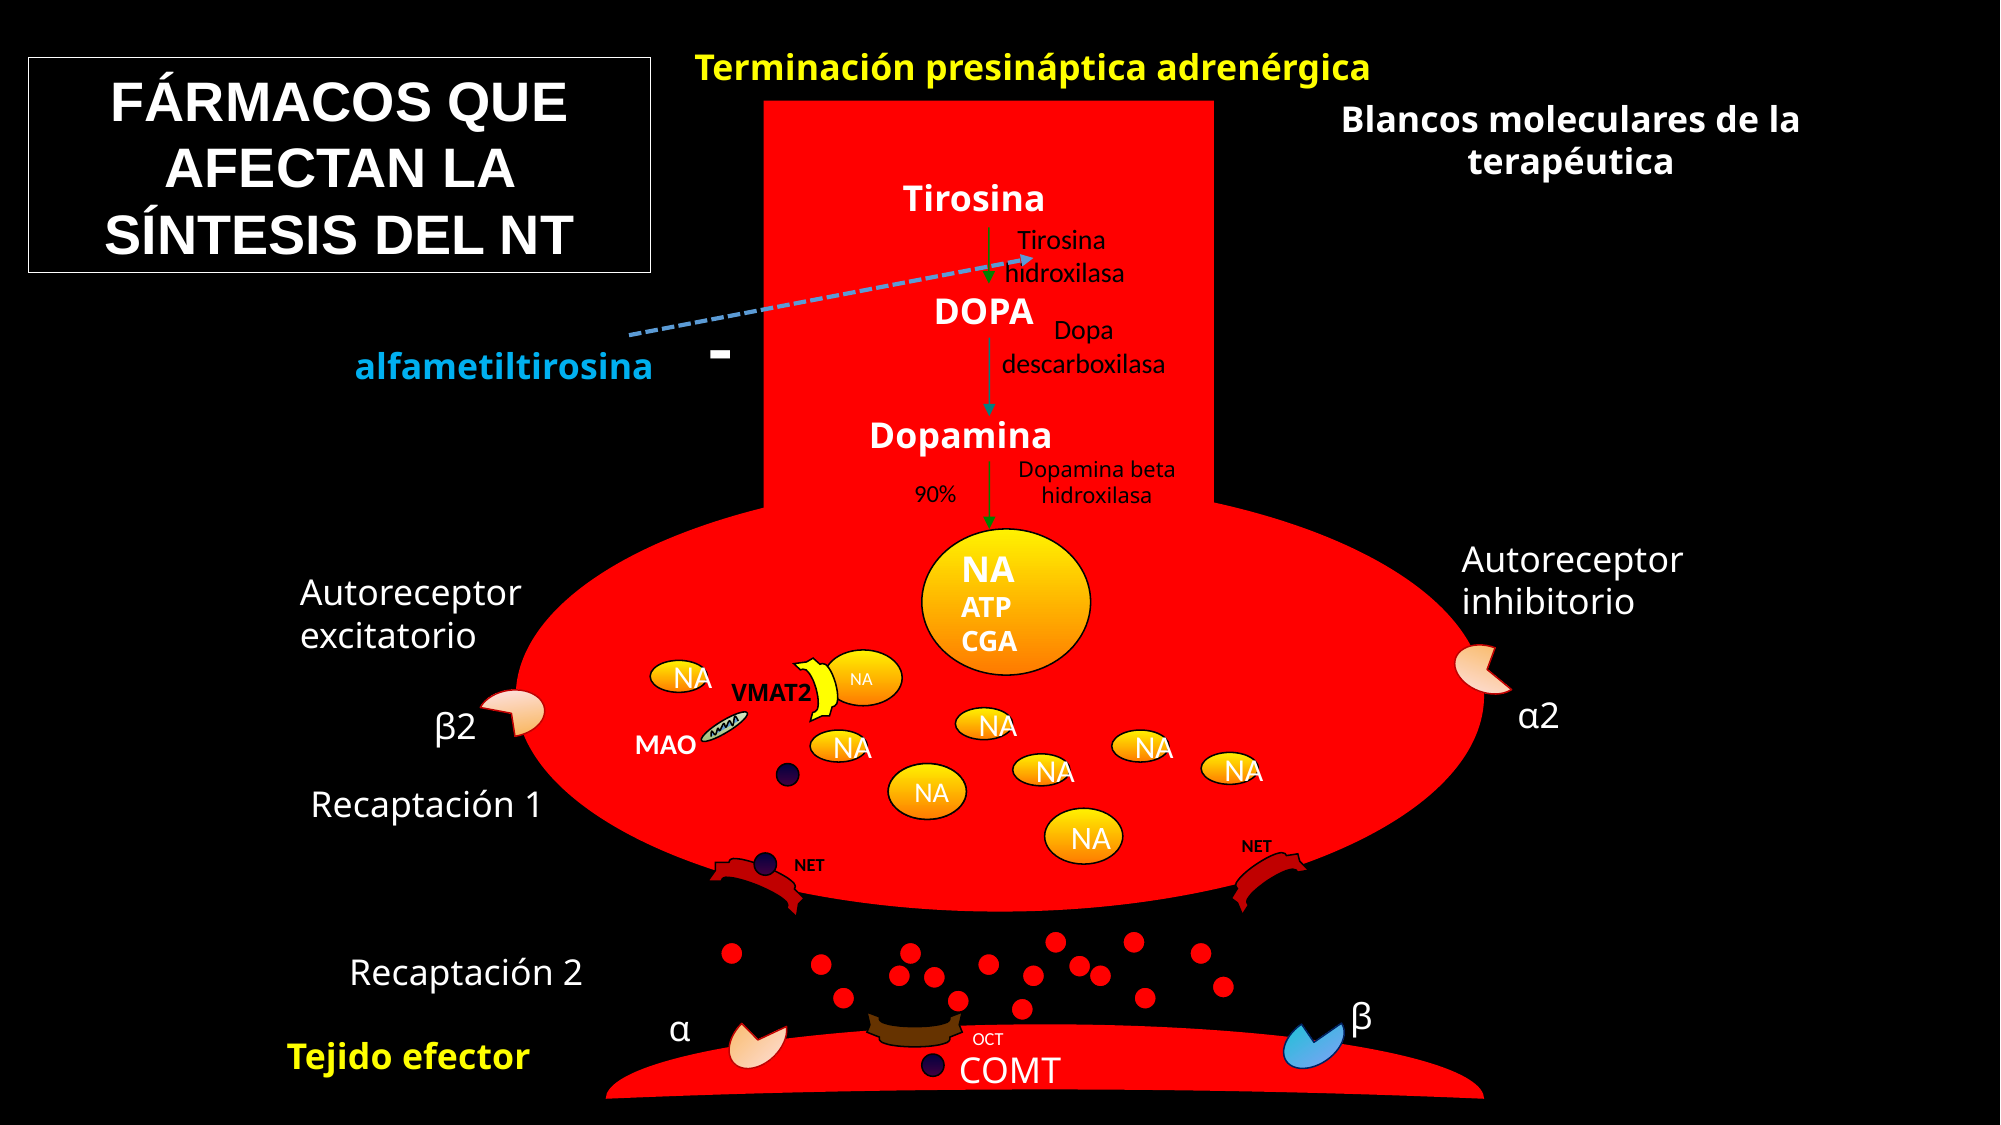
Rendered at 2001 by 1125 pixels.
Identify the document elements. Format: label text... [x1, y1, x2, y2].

text_box [1485, 645, 1507, 695]
text_box [720, 942, 743, 965]
text_box Terminación presináptica adrenérgica [366, 37, 1701, 95]
text_box [729, 1024, 787, 1069]
text_box [832, 986, 855, 1010]
text_box [921, 1054, 945, 1077]
text_box Blancos moleculares de la terapéutica [1258, 88, 1884, 190]
text_box α [653, 998, 743, 1056]
text_box Autoreceptor excitatorio [284, 562, 515, 663]
text_box [1189, 942, 1213, 965]
text_box Autoreceptor inhibitorio [1485, 528, 1730, 630]
text_box COMT [944, 1040, 1101, 1099]
text_box [810, 953, 833, 976]
text_box [1023, 1024, 1485, 1099]
text_box [491, 689, 515, 737]
text_box Recaptación 2 [334, 942, 632, 1000]
text_box [1212, 975, 1235, 999]
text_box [629, 257, 1034, 336]
text_box [866, 1012, 957, 1047]
text_box Recaptación 1 [295, 774, 515, 833]
text_box α2 [1502, 685, 1593, 743]
text_box [1283, 1024, 1341, 1069]
text_box β [1335, 986, 1425, 1045]
text_box β2 [419, 696, 509, 755]
text_box Tejido efector [271, 1026, 608, 1085]
text_box alfametiltirosina [339, 336, 515, 395]
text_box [899, 931, 1157, 1021]
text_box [697, 720, 752, 733]
text_box [888, 964, 899, 987]
text_box FÁRMACOS QUE AFECTAN LA SÍNTESIS DEL NT [28, 57, 651, 273]
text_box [515, 100, 1485, 912]
text_box [605, 1030, 944, 1099]
text_box OCT [957, 1021, 1023, 1057]
